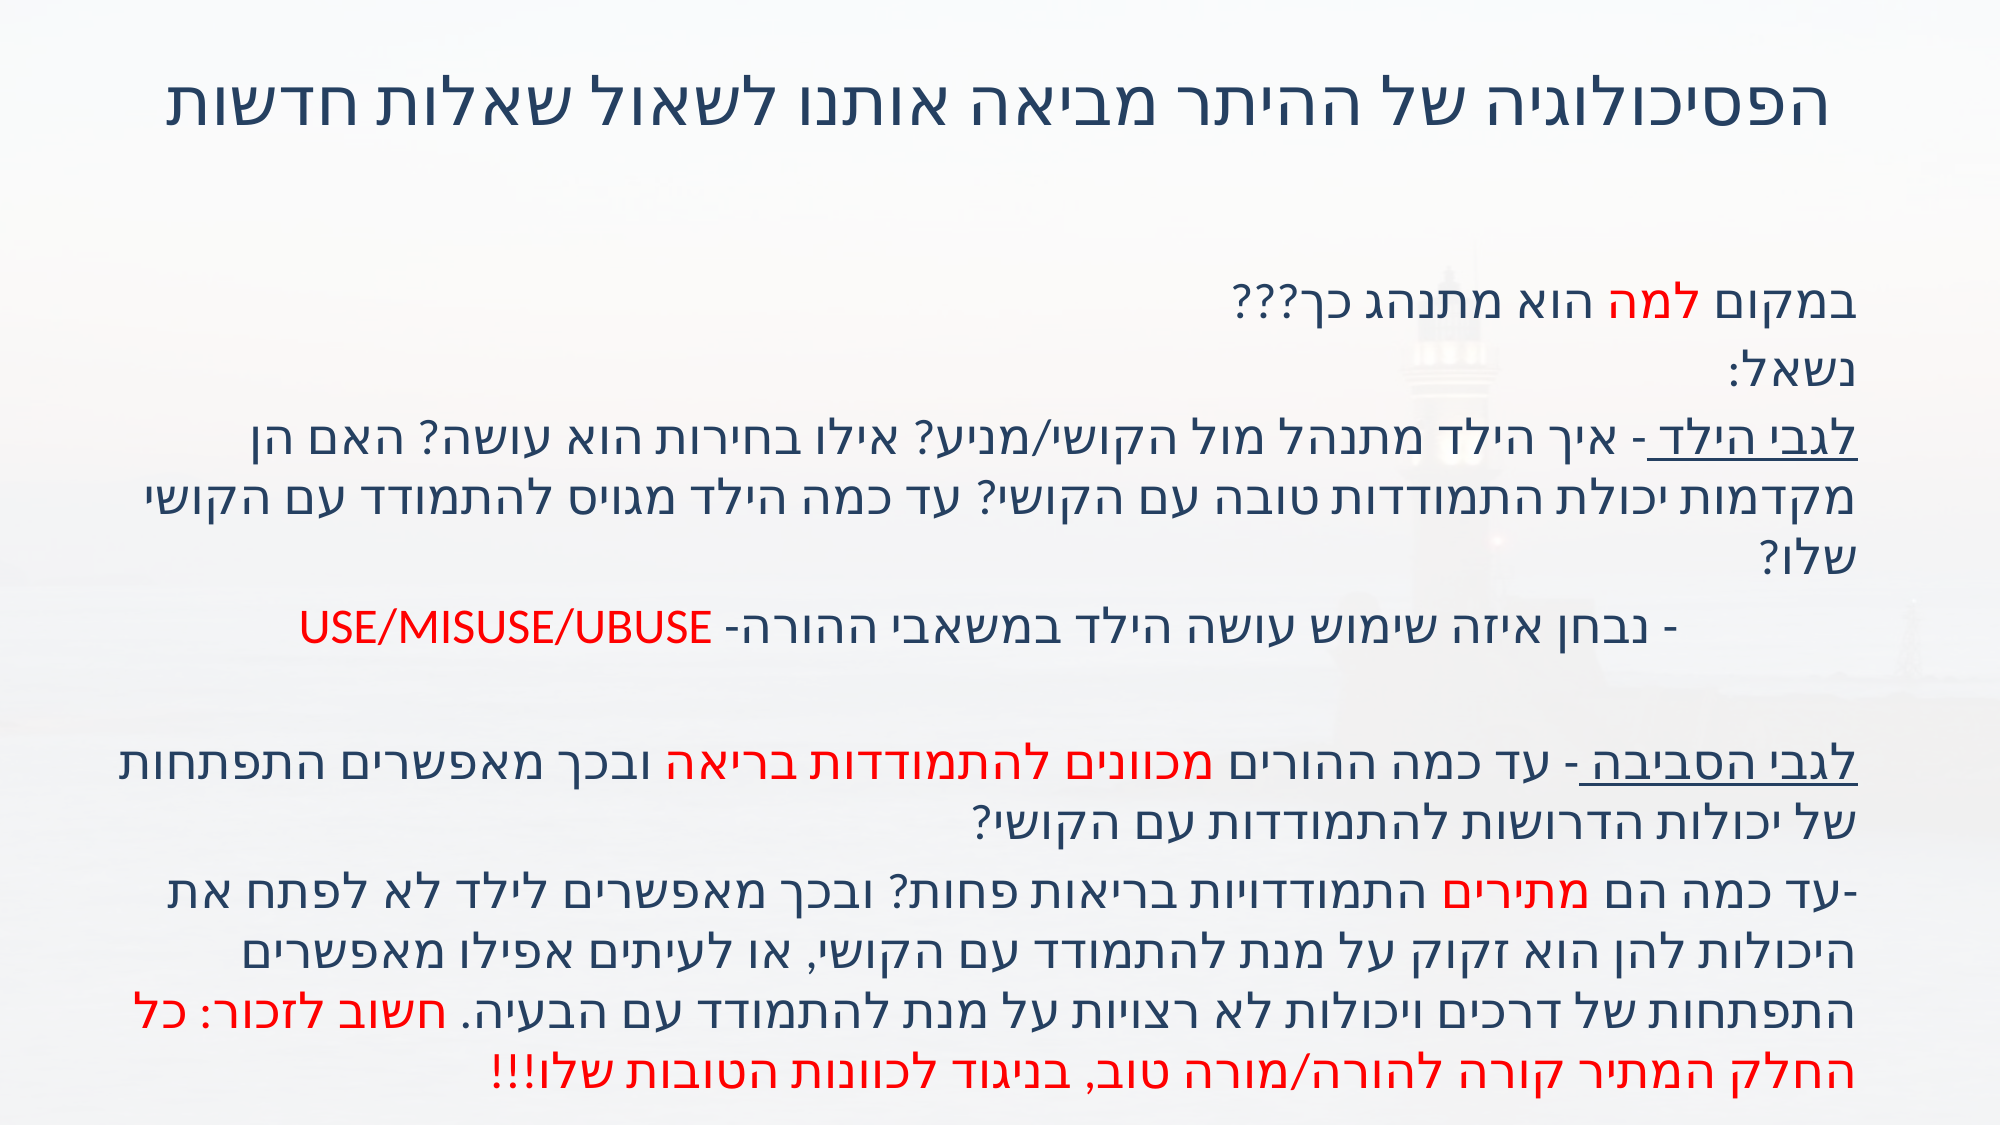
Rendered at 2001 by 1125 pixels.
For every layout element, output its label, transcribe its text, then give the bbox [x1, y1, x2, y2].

list במקום למה הוא מתנהג כך??? נשאל: לגבי הילד - איך הילד מתנהל מול הקושי/מניע? אילו בחירות הוא עושה? האם הן מקדמות יכולת התמודדות טובה עם הקושי? עד כמה הילד מגויס להתמודד עם הקושי שלו? - נבחן איזה שימוש עושה הילד במשאבי ההורה- USE/MISUSE/UBUSE לגבי הסביבה - עד כמה ההורים מכוונים להתמודדות בריאה ובכך מאפשרים התפתחות של יכולות הדרושות להתמודדות עם הקושי? -עד כמה הם מתירים התמודדויות בריאות פחות? ובכך מאפשרים לילד לא לפתח את היכולות להן הוא זקוק על מנת להתמודד עם הקושי, או לעיתים אפילו מאפשרים התפתחות של דרכים ויכולות לא רצויות על מנת להתמודד עם הבעיה. חשוב לזכור: כל החלק המתיר קורה להורה/מורה טוב, בניגוד לכוונות הטובות שלו!!! [99, 262, 1900, 1075]
title הפסיכולוגיה של ההיתר מביאה אותנו לשאול שאלות חדשות [99, 45, 1900, 233]
